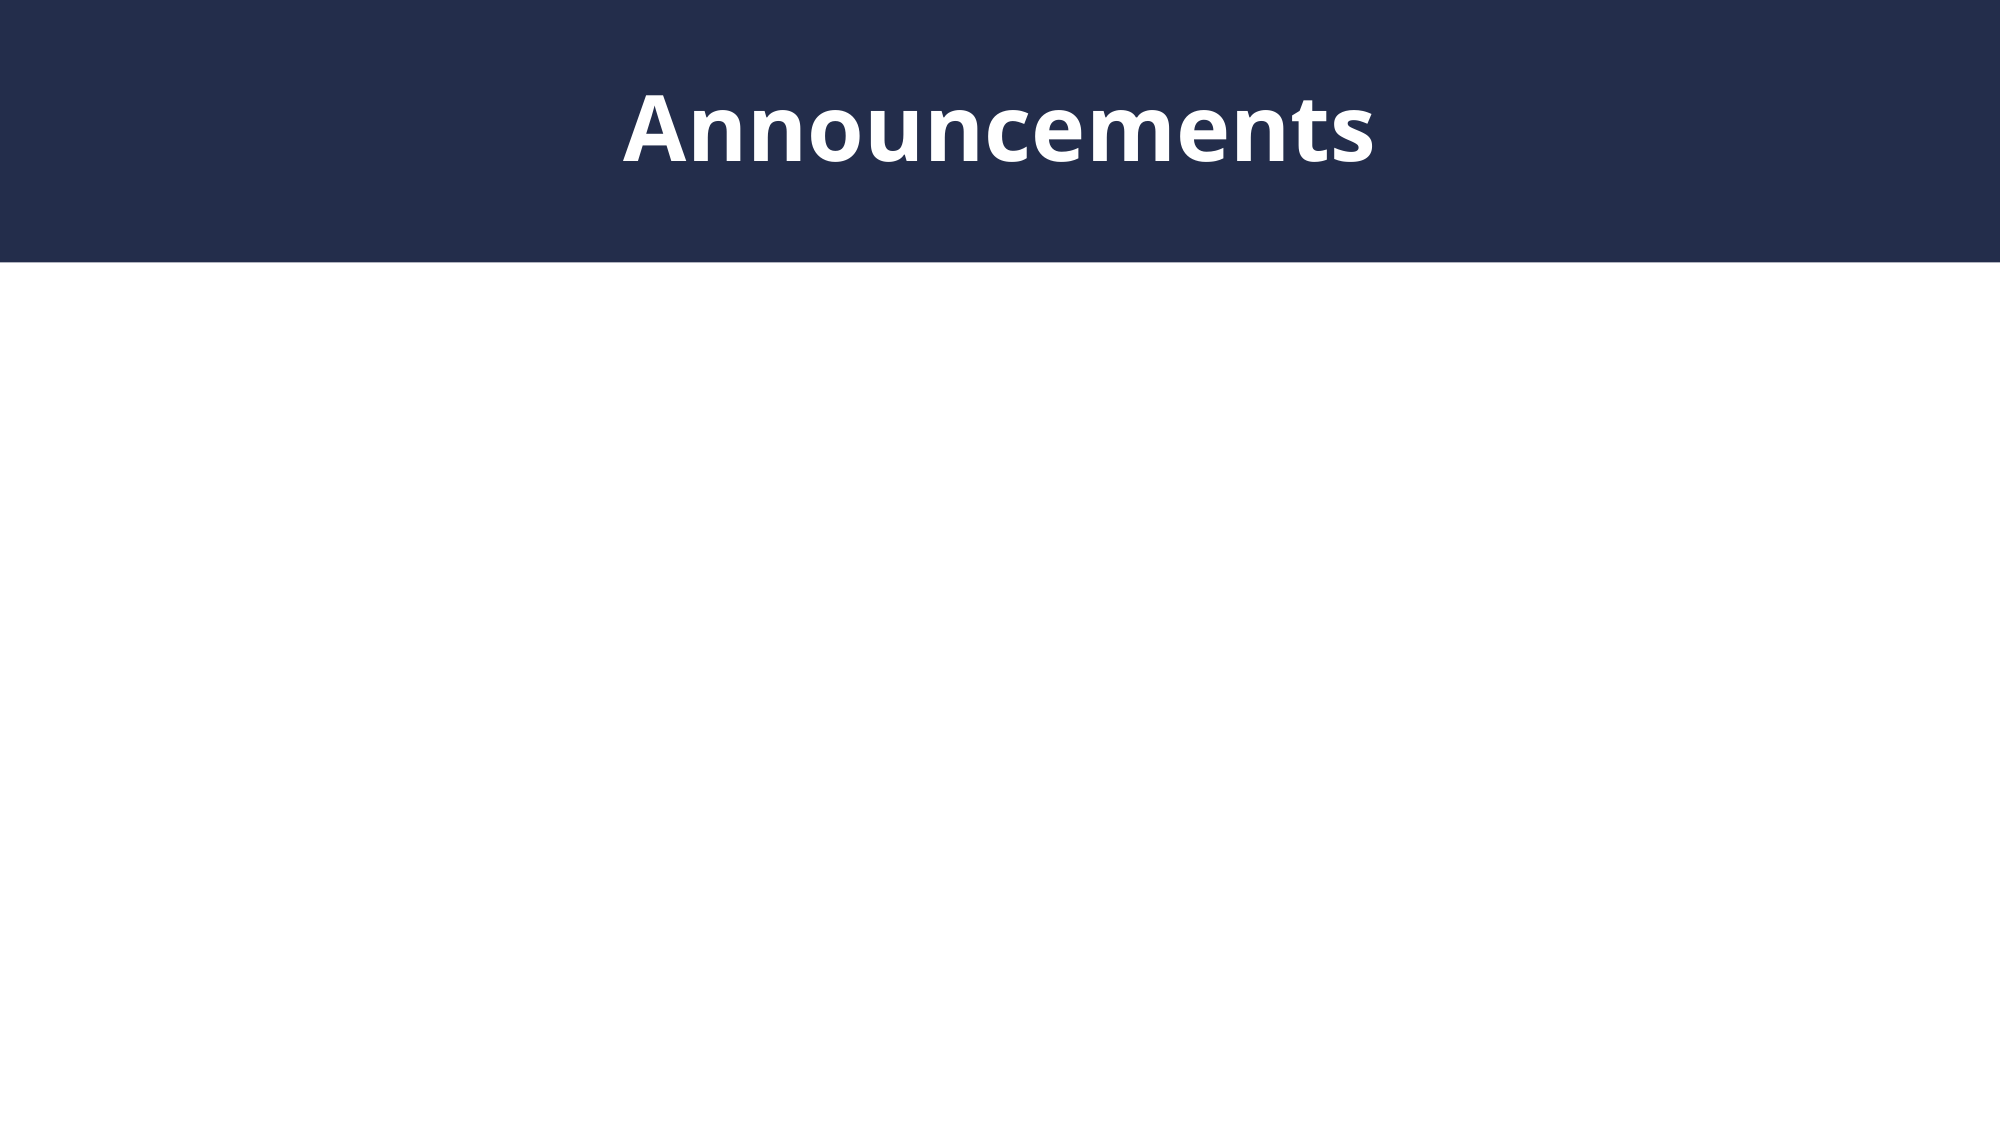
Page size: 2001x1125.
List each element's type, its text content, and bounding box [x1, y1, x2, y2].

title Announcements [99, 24, 1900, 225]
